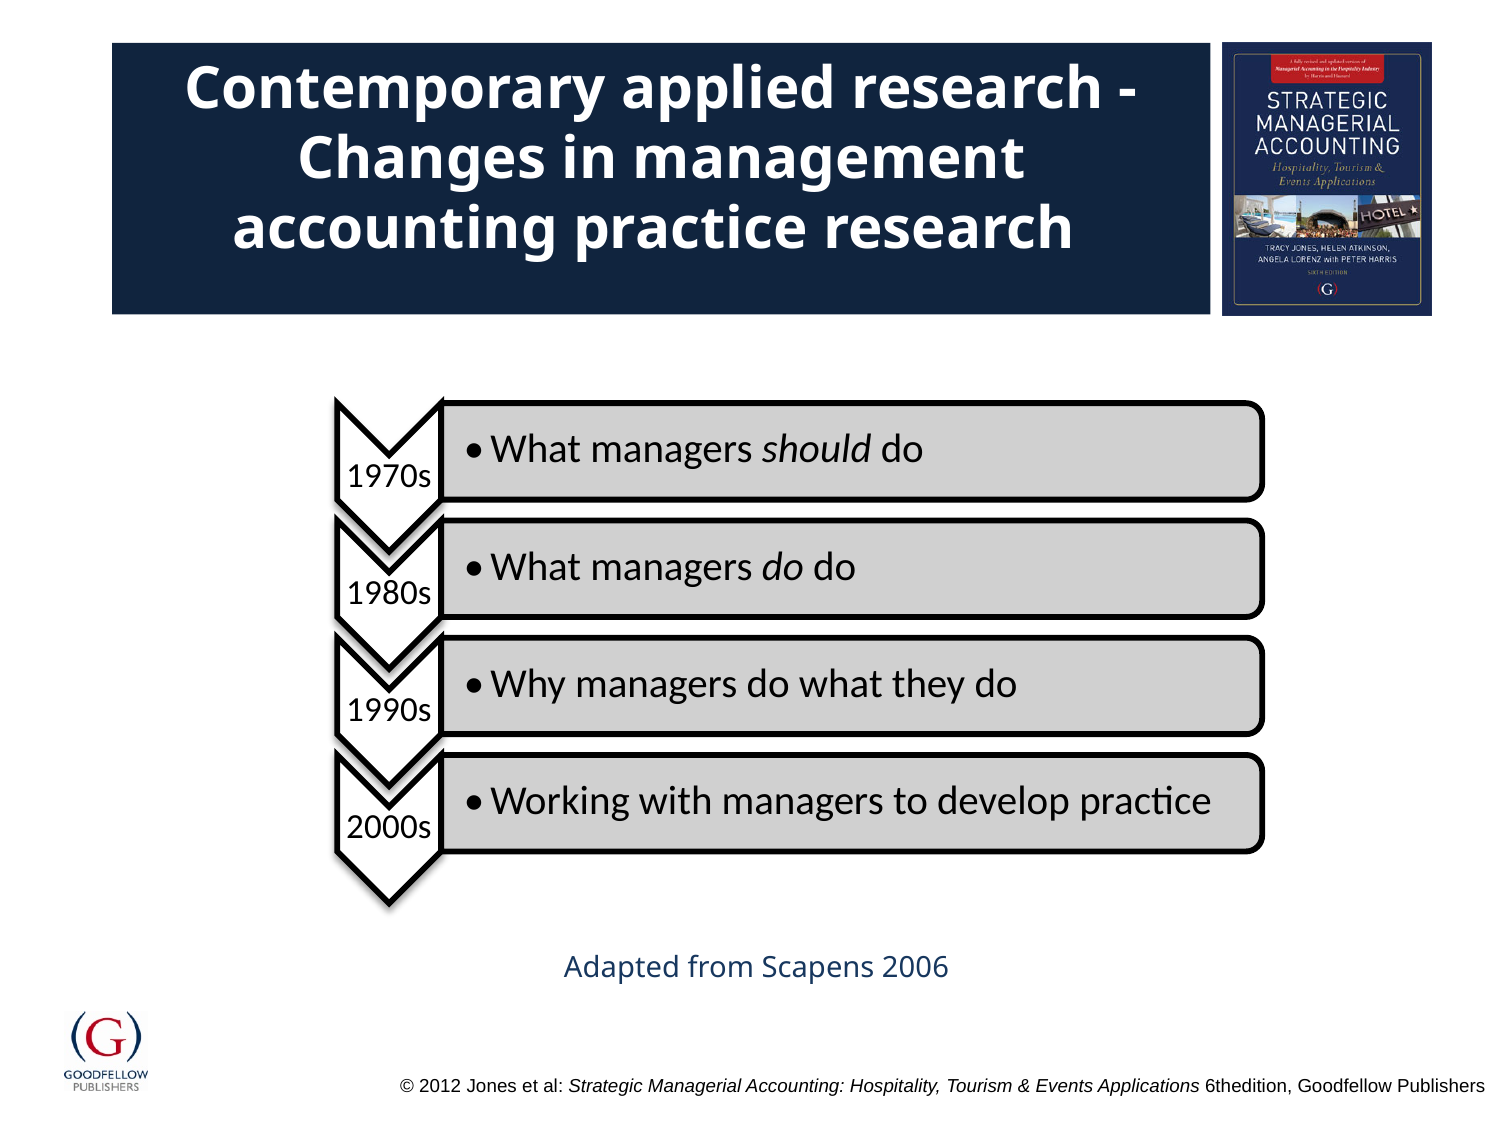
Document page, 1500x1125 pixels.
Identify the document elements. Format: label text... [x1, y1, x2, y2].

picture [64, 1011, 148, 1091]
picture [135, 385, 1456, 962]
picture [1222, 42, 1432, 316]
text_box Adapted from Scapens 2006 [549, 969, 1034, 991]
title Contemporary applied research - Changes in management accounting practice research [112, 42, 1211, 315]
subtitle [112, 338, 1436, 965]
